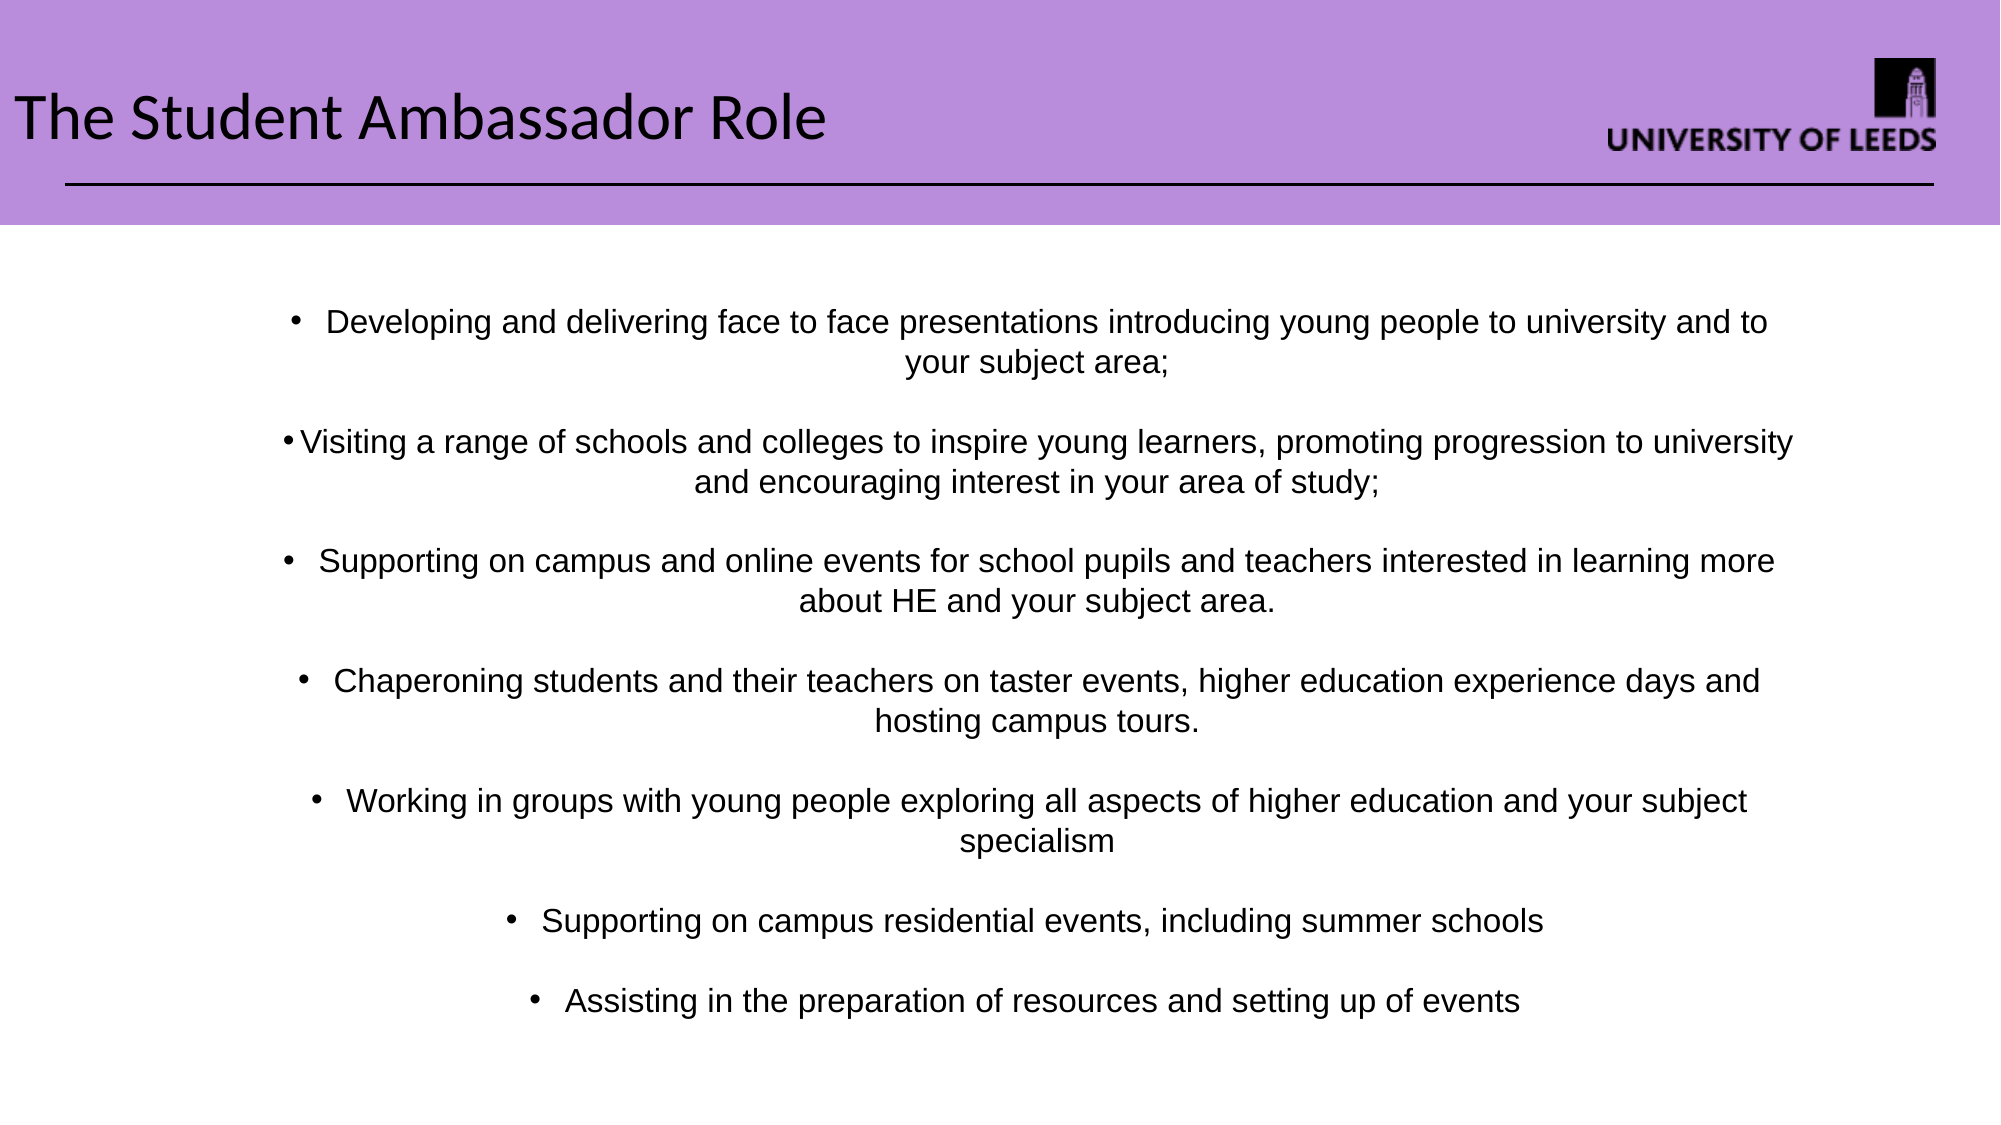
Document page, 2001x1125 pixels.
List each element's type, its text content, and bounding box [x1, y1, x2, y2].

text_box The Student Ambassador Role [0, 0, 2000, 226]
picture [1608, 58, 1936, 151]
text_box Developing and delivering face to face presentations introducing young people to university and to your subject area; Visiting a range of schools and colleges to inspire young learners, promoting progression to university and encouraging interest in your area of study; Supporting on campus and online events for school pupils and teachers interested in learning more about HE and your subject area. Chaperoning students and their teachers on taster events, higher education experience days and hosting campus tours. Working in groups with young people exploring all aspects of higher education and your subject specialism Supporting on campus residential events, including summer schools Assisting in the preparation of resources and setting up of events [268, 292, 1817, 1116]
